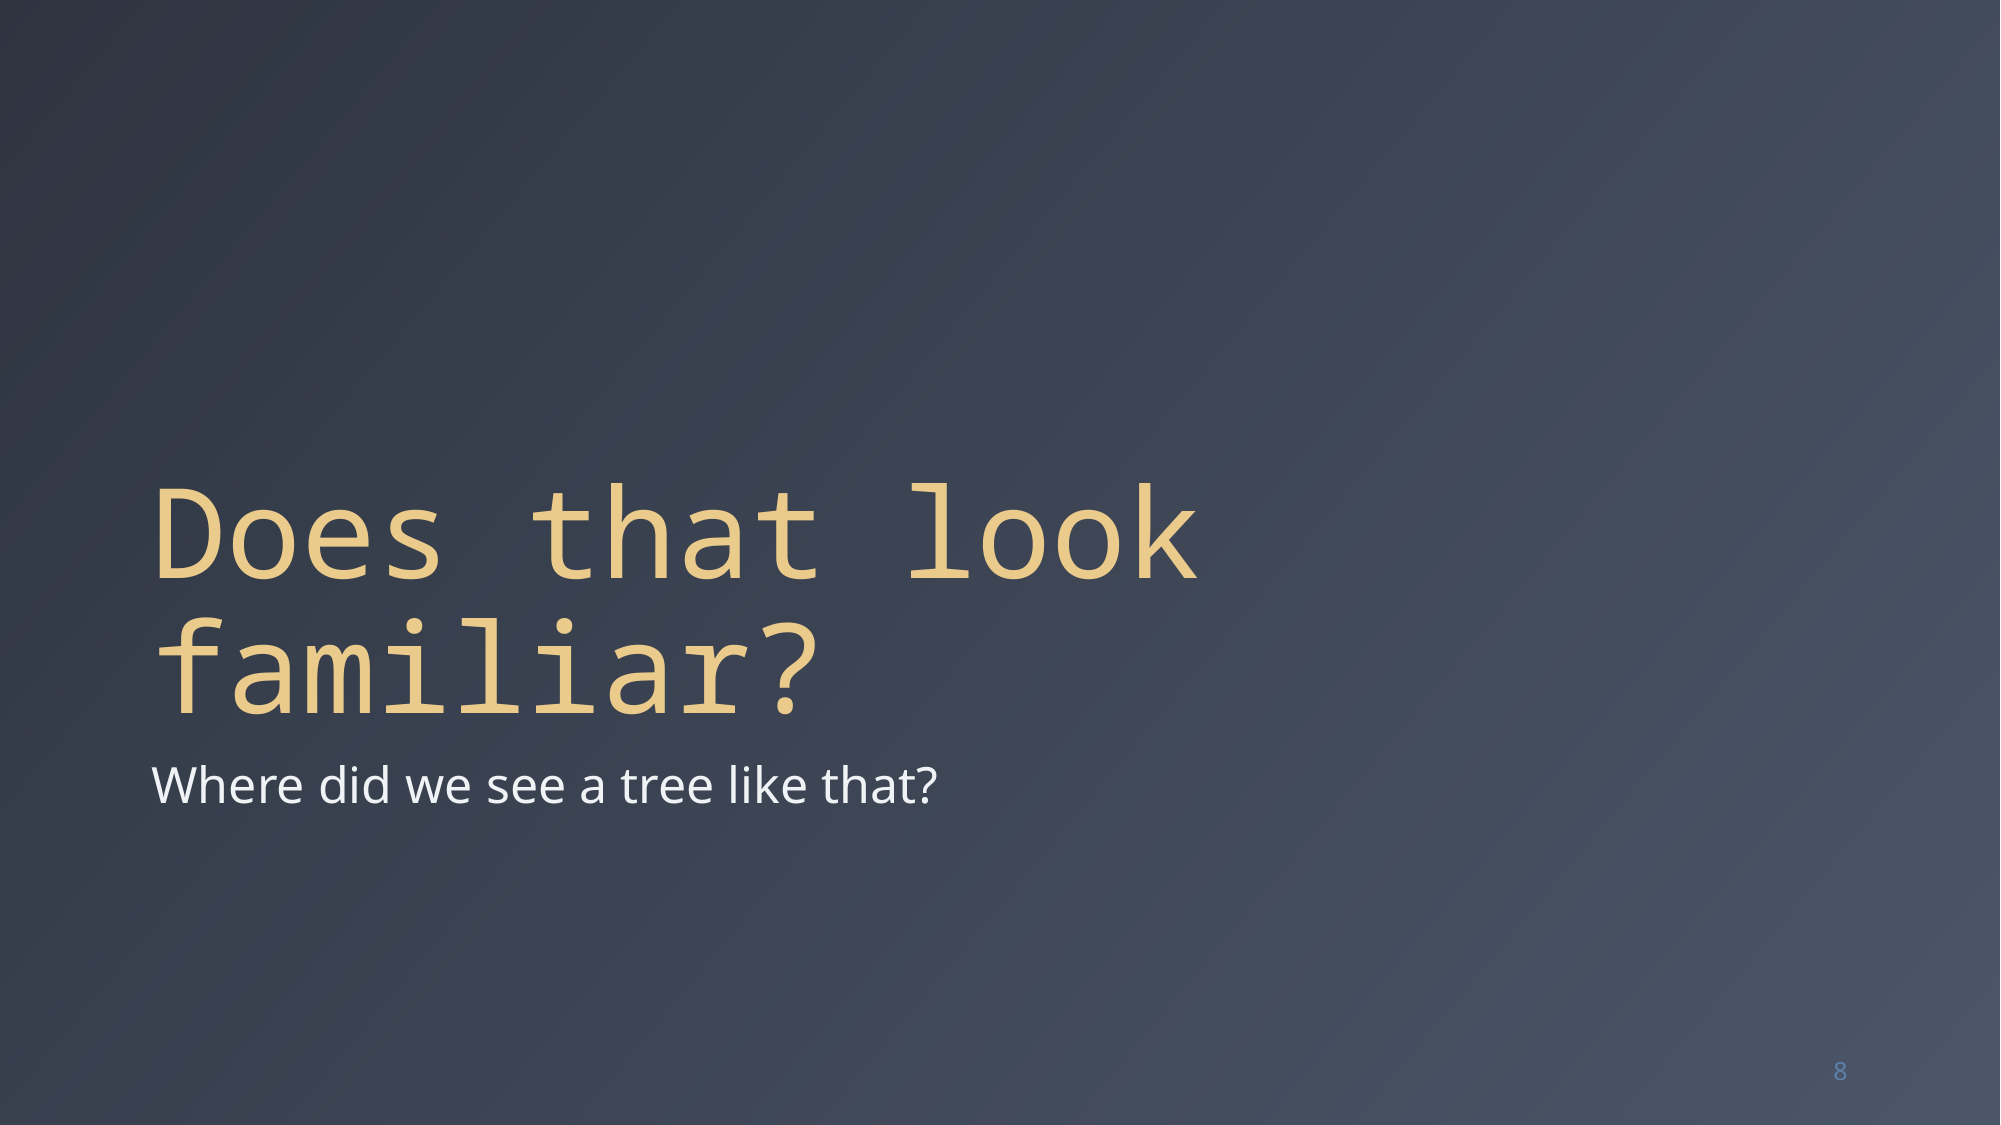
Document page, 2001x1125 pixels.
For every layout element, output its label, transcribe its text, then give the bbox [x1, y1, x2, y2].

slide_number 8 [1738, 1042, 1863, 1103]
title Does that look familiar? [136, 280, 1862, 749]
list Where did we see a tree like that? [136, 752, 1862, 999]
